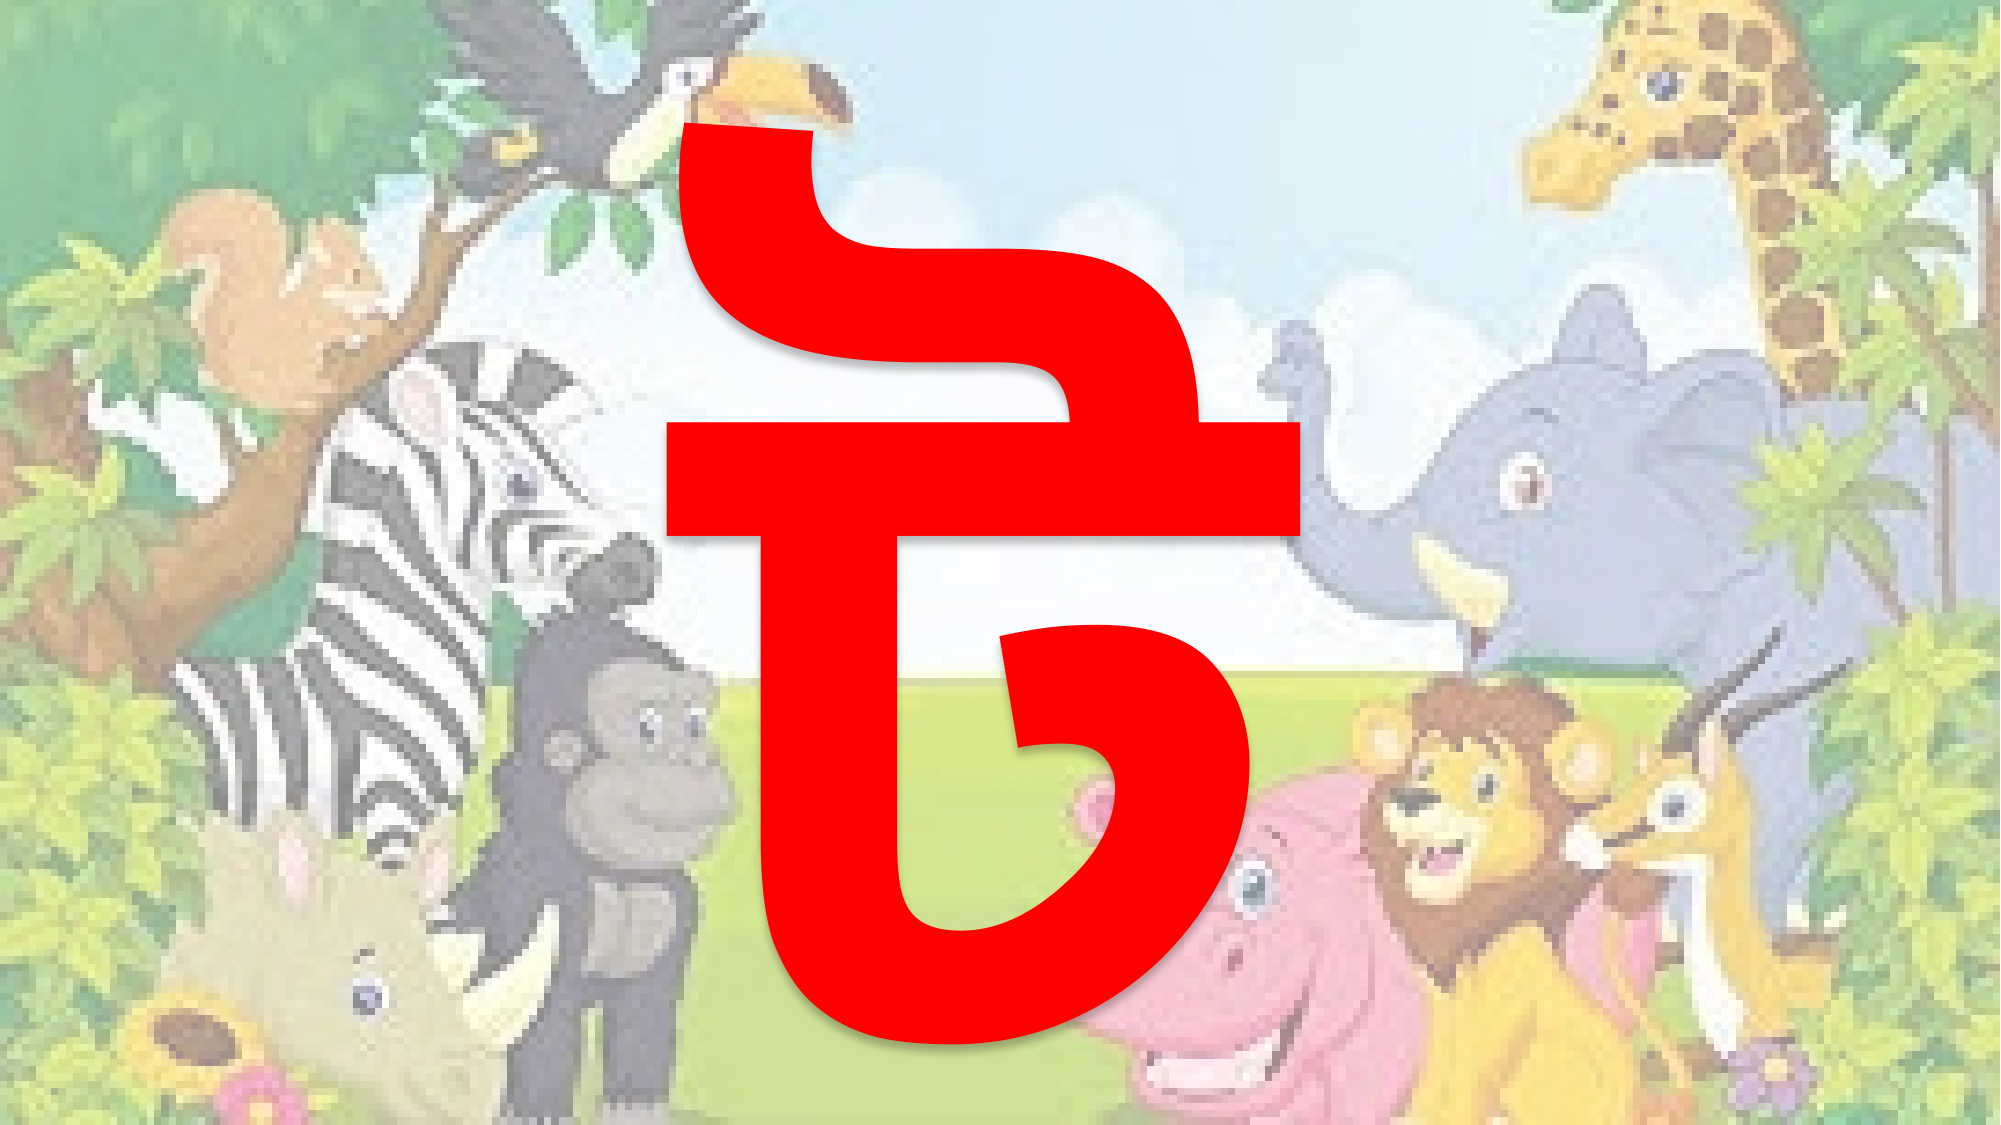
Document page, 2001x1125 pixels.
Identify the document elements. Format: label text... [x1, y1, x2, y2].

text_box ট [662, 24, 1363, 1125]
